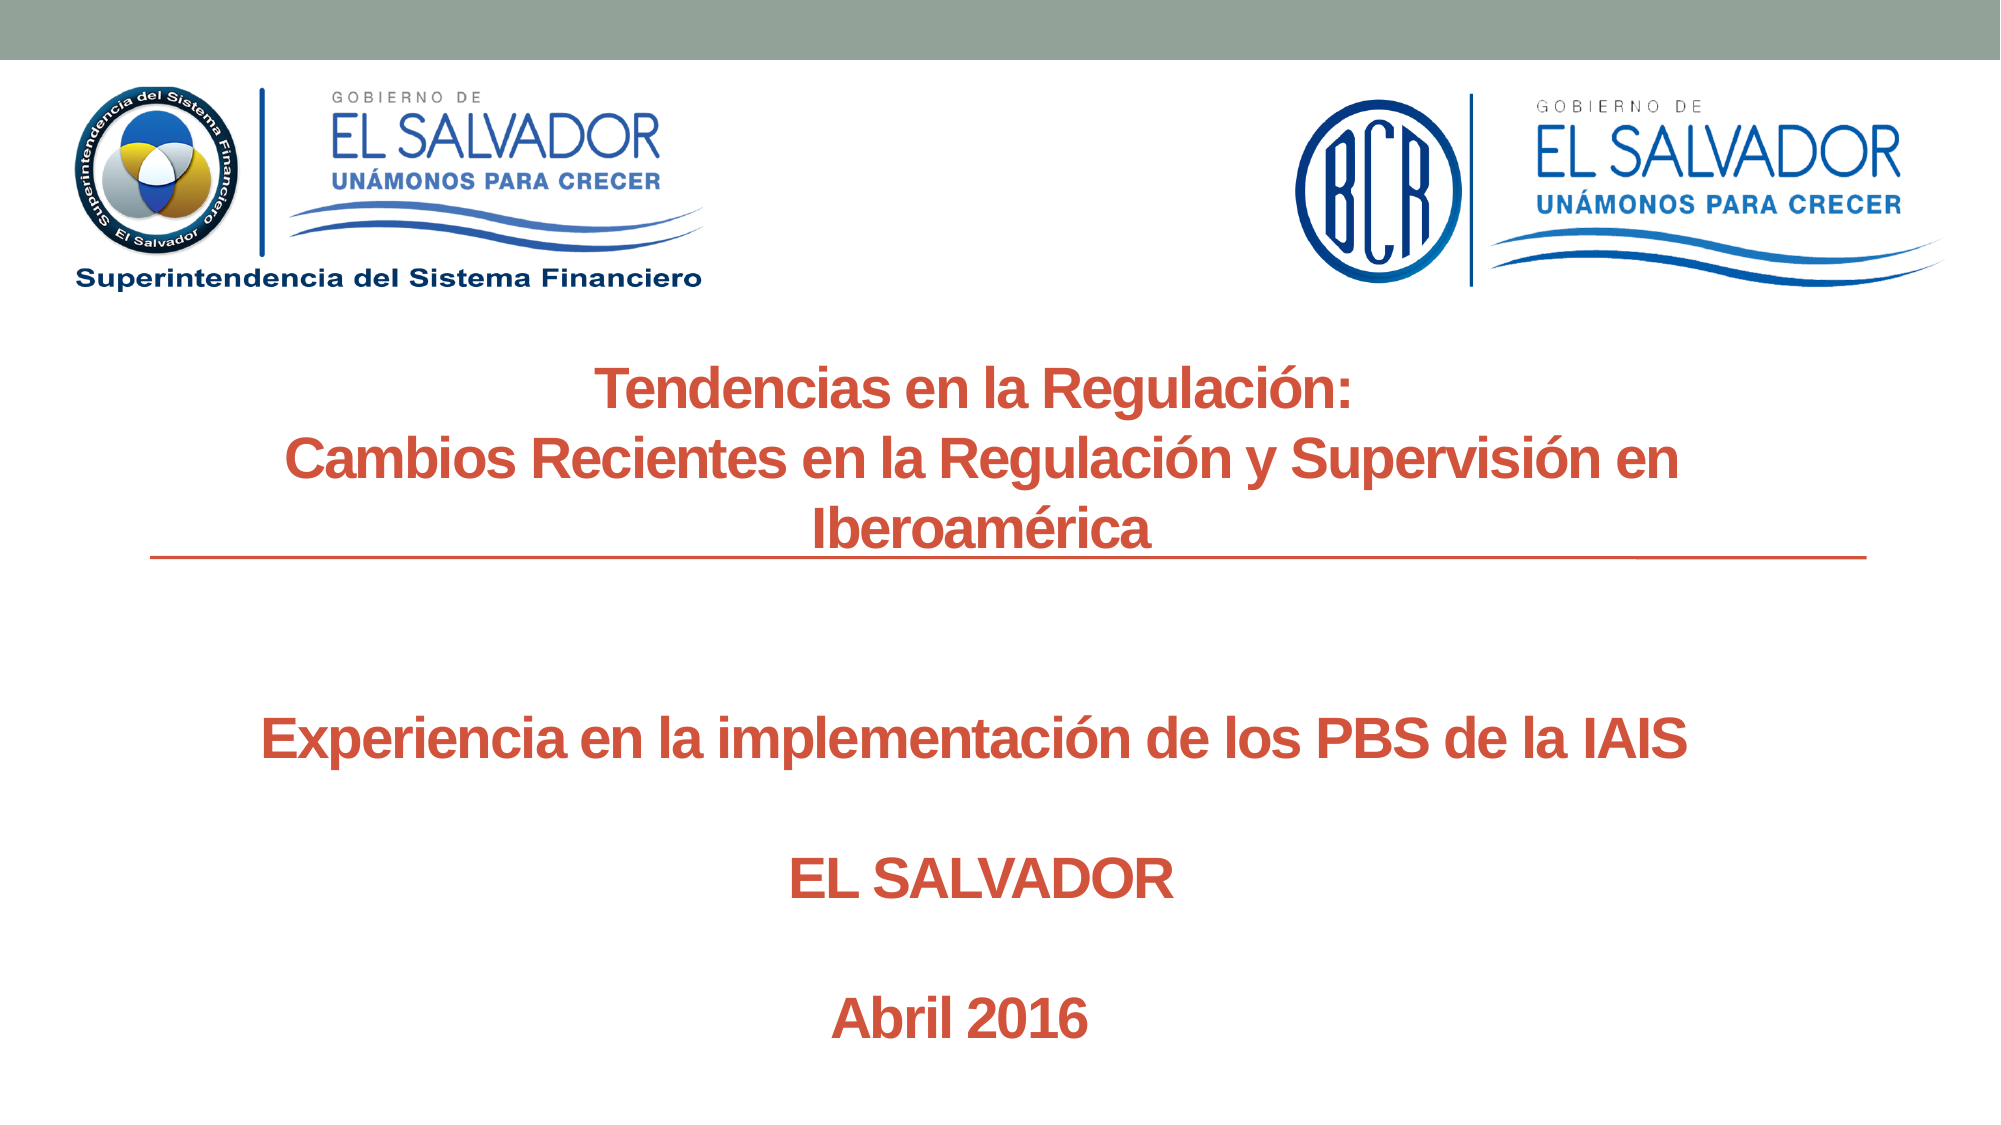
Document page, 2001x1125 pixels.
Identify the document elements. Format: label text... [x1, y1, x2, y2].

picture [74, 79, 703, 304]
picture [1281, 79, 1957, 304]
title Tendencias en la Regulación: Cambios Recientes en la Regulación y Supervisión en Iberoamérica Experiencia en la implementación de los PBS de la IAIS EL SALVADOR Abril 2016 [93, 498, 1871, 1125]
